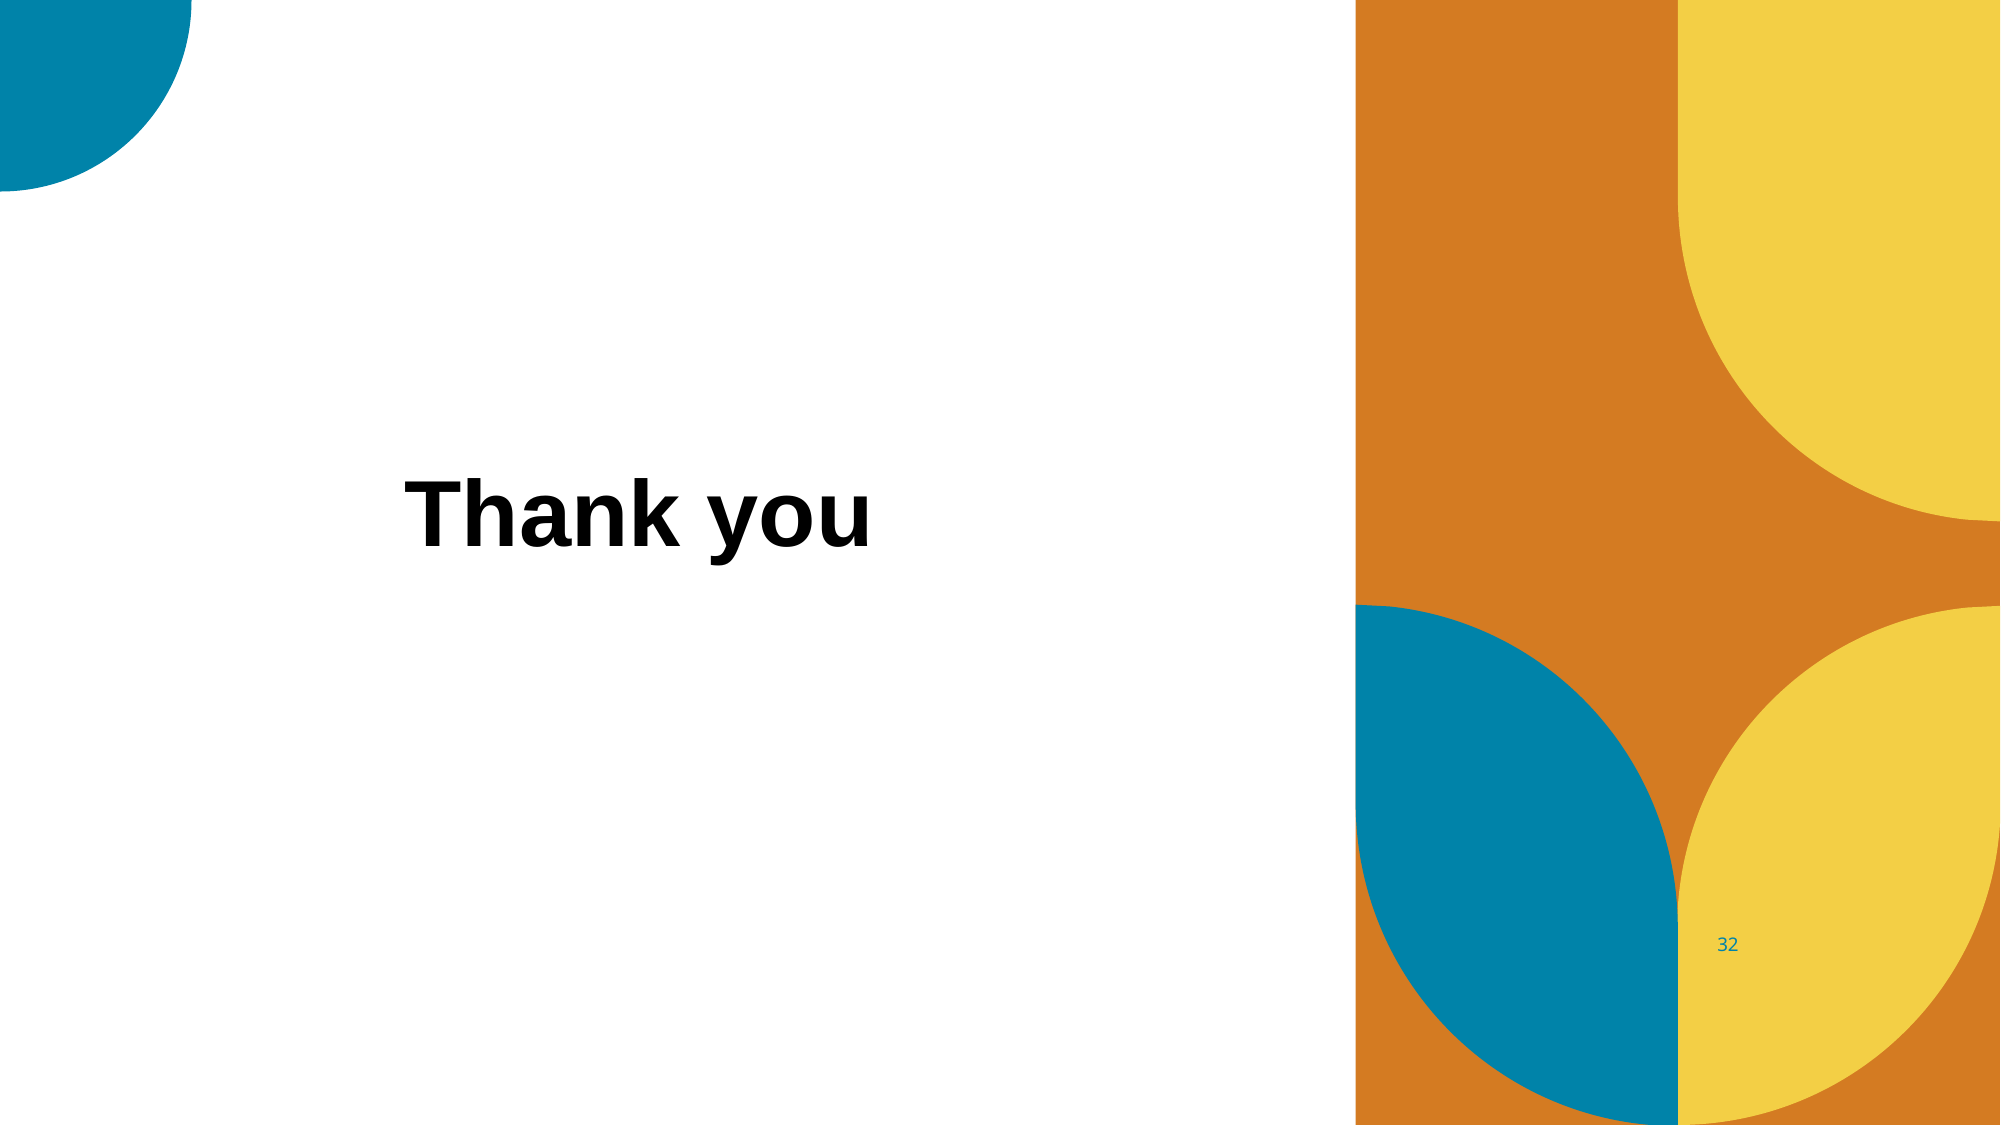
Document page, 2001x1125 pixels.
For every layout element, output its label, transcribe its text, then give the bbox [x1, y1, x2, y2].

title Thank you [393, 278, 1159, 573]
slide_number 32 [1645, 922, 1750, 968]
